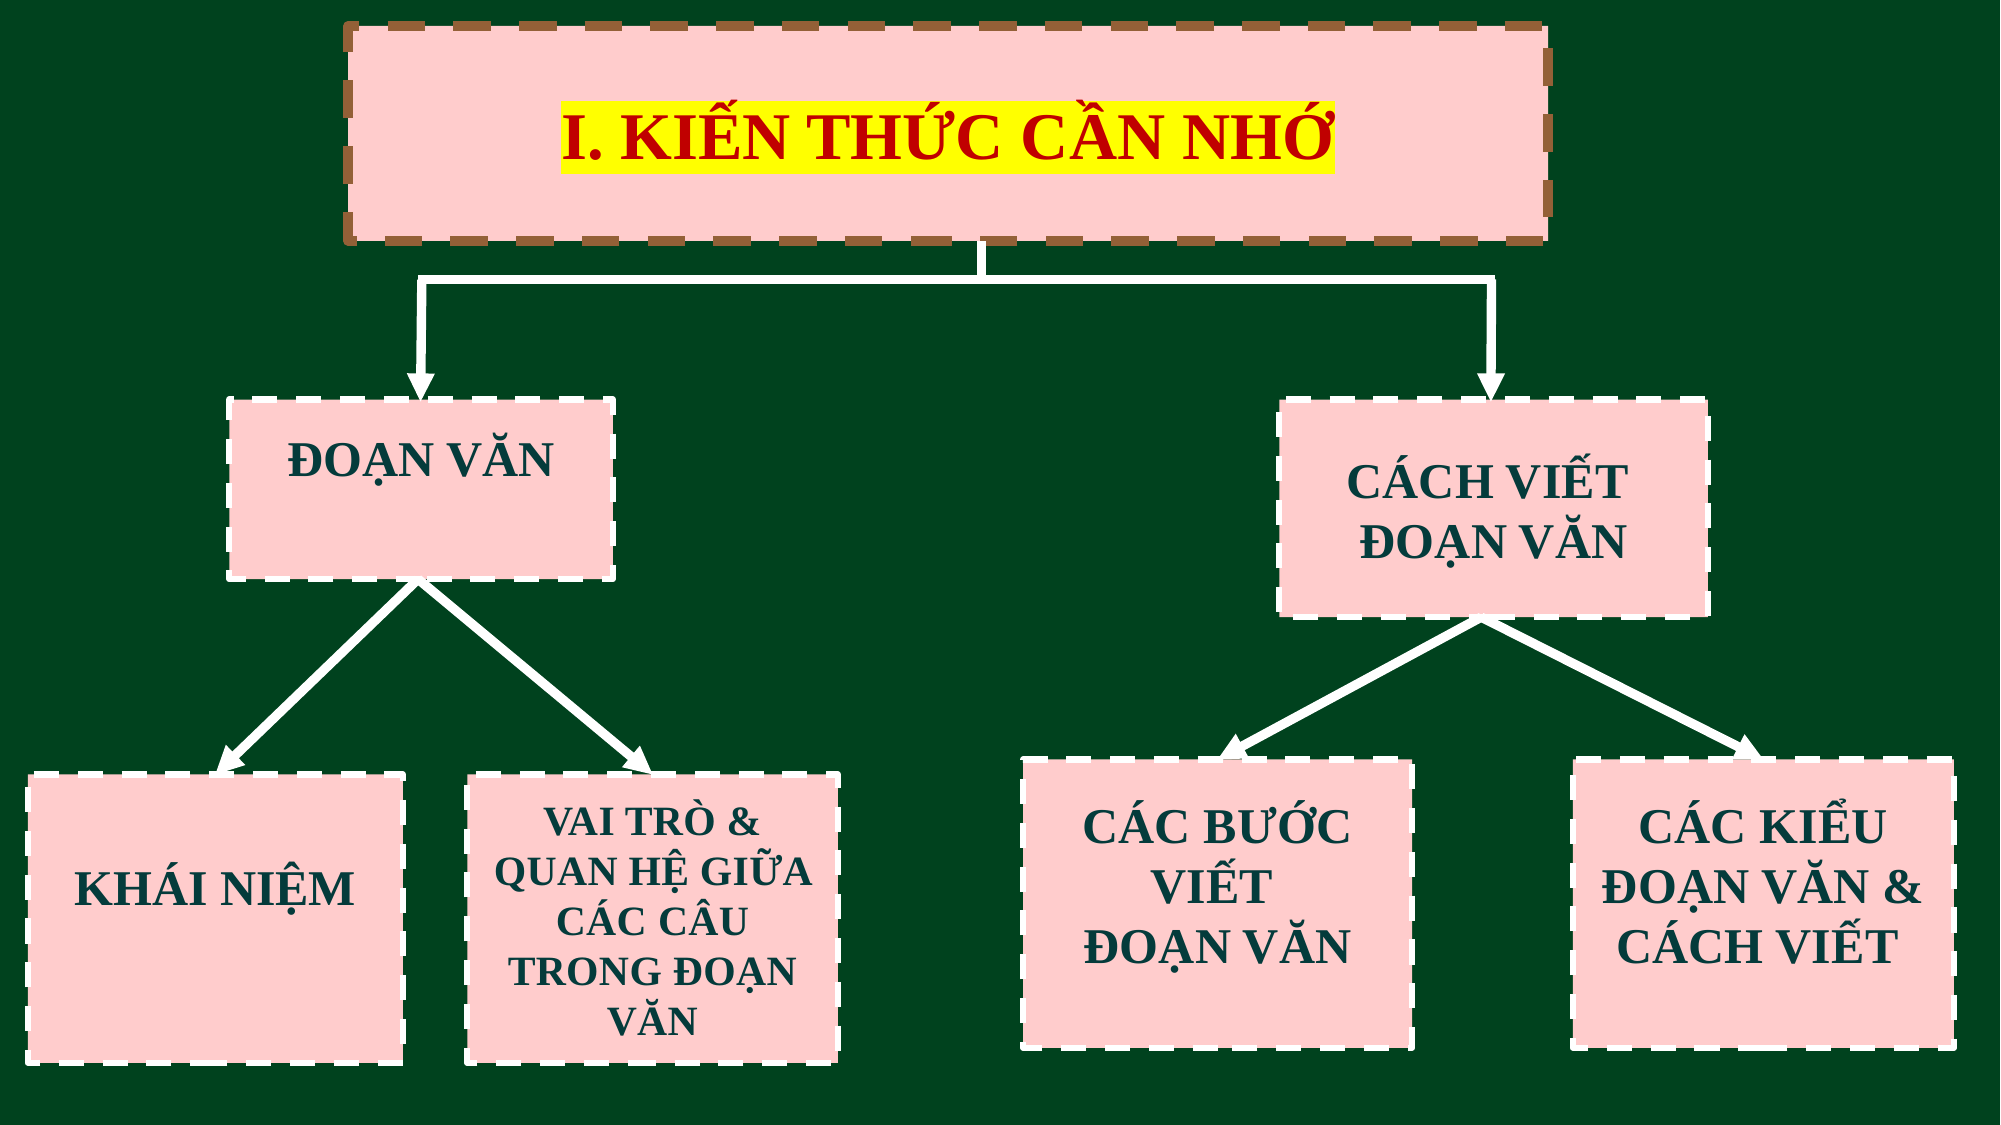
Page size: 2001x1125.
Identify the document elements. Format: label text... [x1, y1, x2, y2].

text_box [215, 578, 416, 775]
text_box I. KIẾN THỨC CẦN NHỚ [346, 24, 1550, 243]
text_box ĐOẠN VĂN [227, 397, 615, 577]
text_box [1217, 616, 1482, 760]
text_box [1482, 616, 1764, 760]
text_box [417, 578, 653, 775]
text_box KHÁI NIỆM [26, 772, 405, 1065]
text_box VAI TRÒ & QUAN HỆ GIỮA CÁC CÂU TRONG ĐOẠN VĂN [465, 772, 840, 1065]
text_box CÁCH VIẾT ĐOẠN VĂN [1277, 398, 1710, 615]
text_box CÁC KIỂU ĐOẠN VĂN & CÁCH VIẾT [1571, 757, 1956, 1050]
text_box CÁC BƯỚC VIẾT ĐOẠN VĂN [1021, 757, 1414, 1050]
